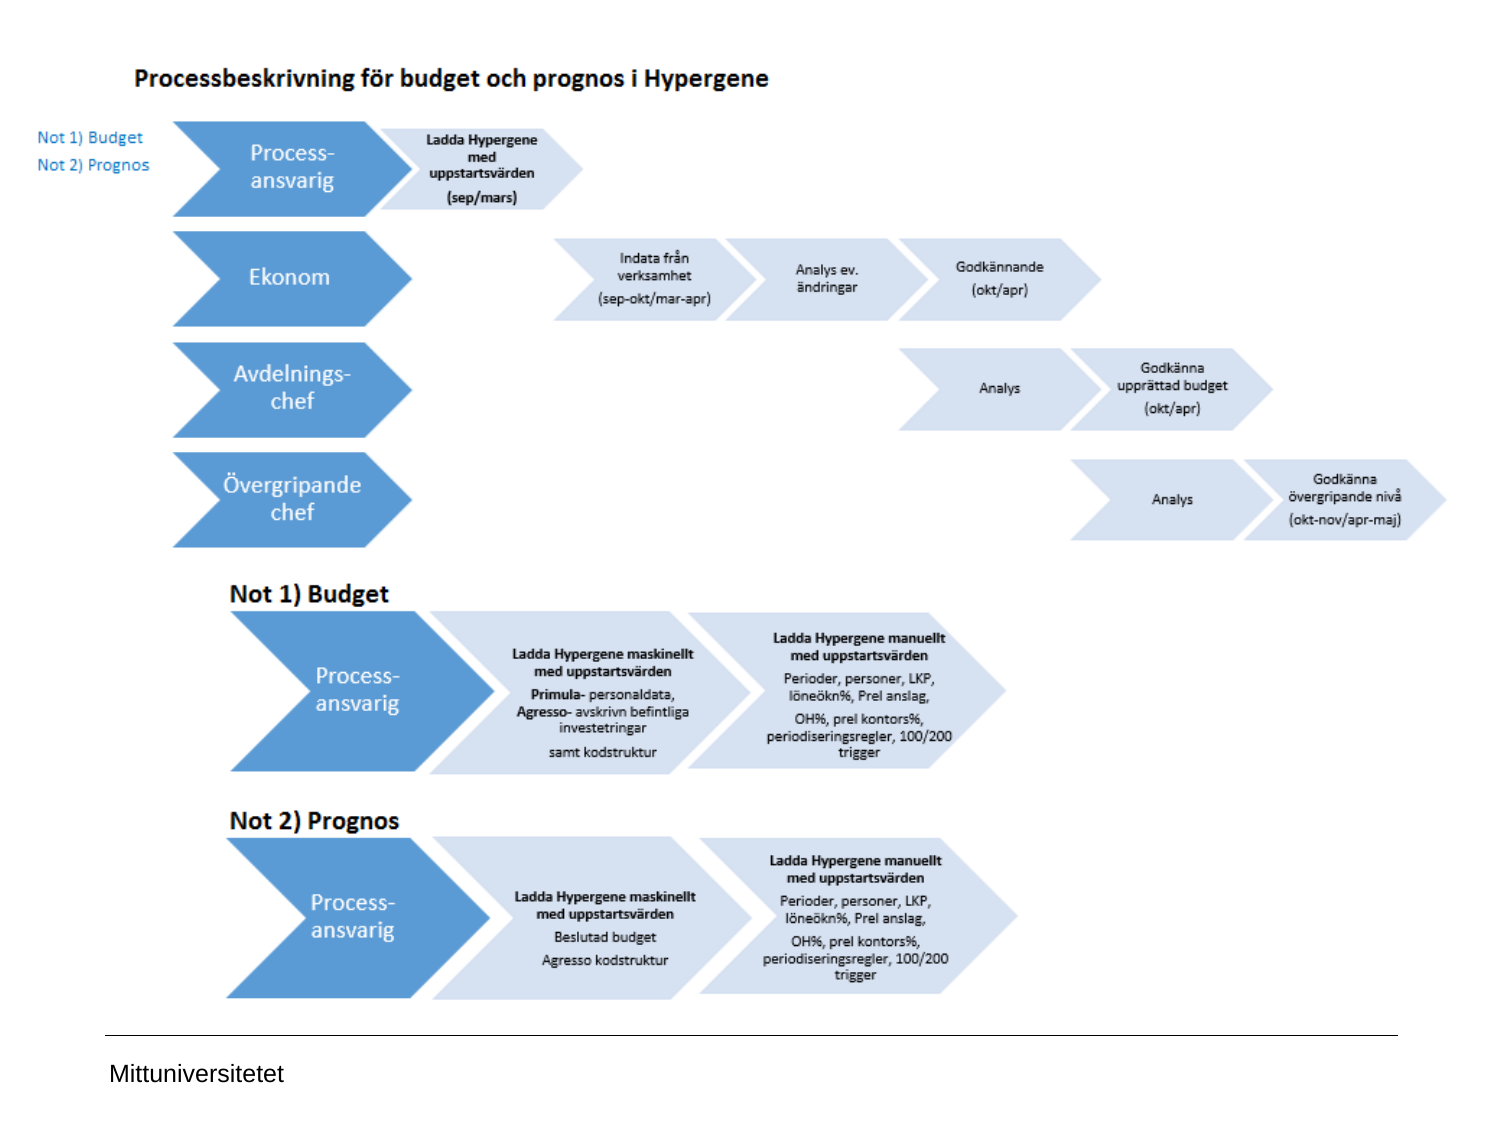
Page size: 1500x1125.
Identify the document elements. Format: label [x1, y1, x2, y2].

list [36, 48, 1451, 1010]
